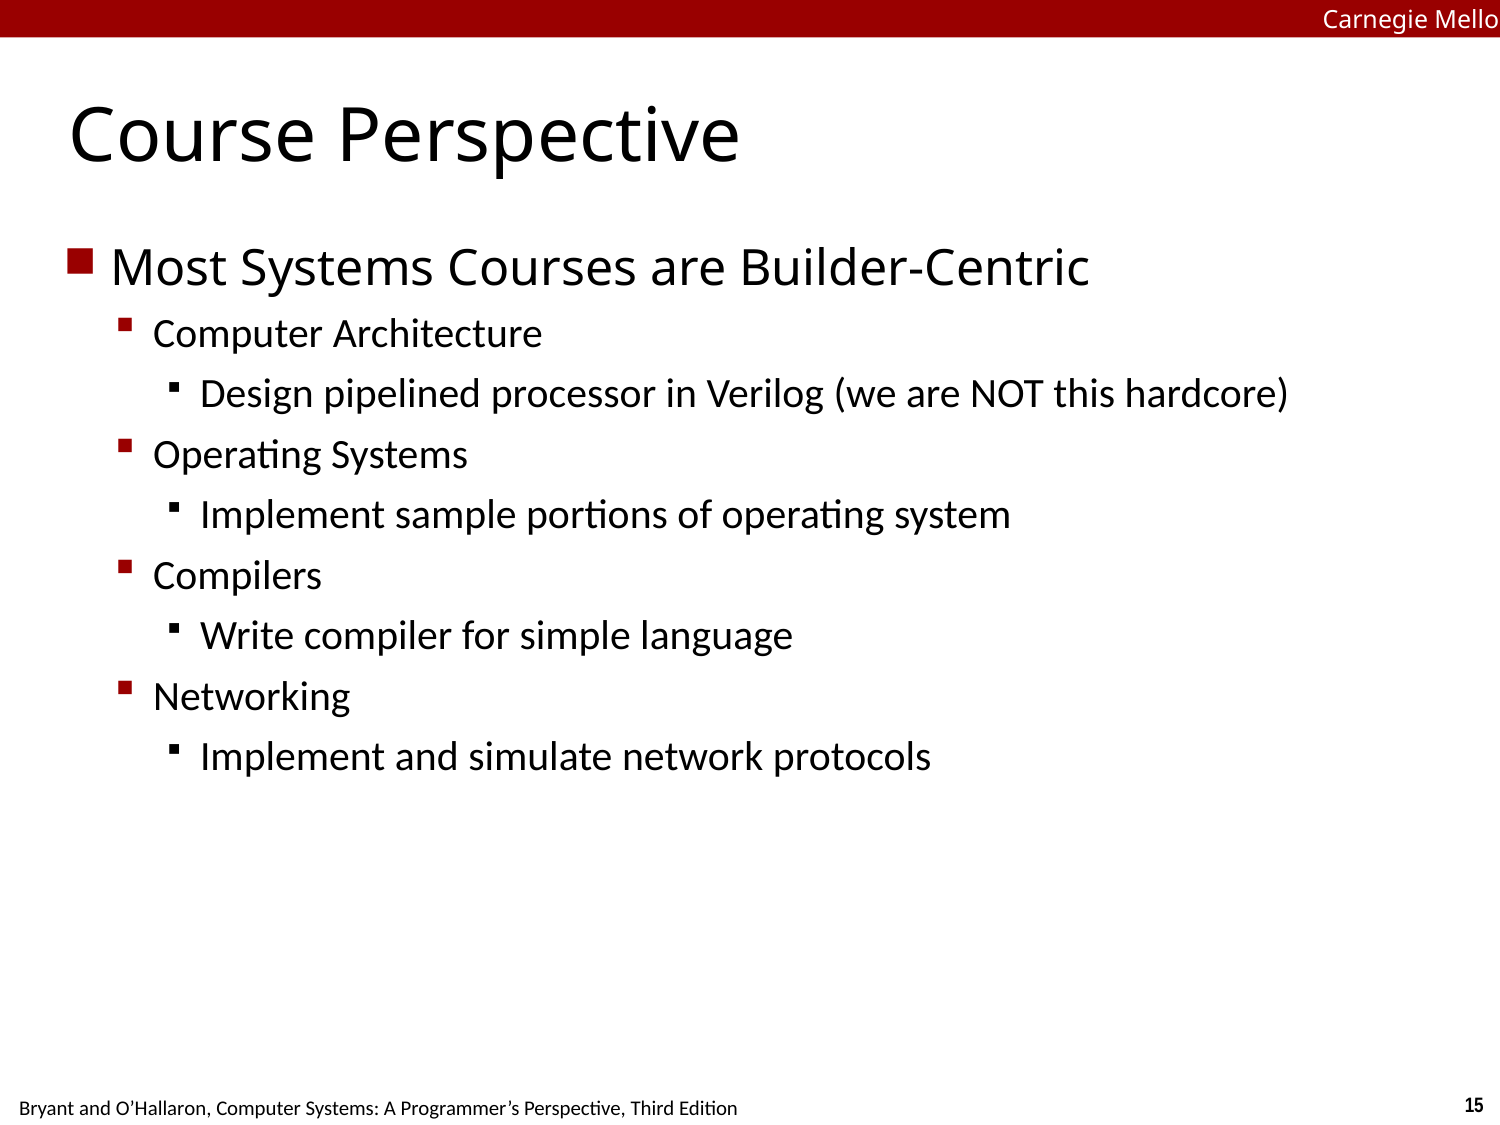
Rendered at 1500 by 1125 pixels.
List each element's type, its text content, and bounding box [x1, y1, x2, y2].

title Course Perspective [62, 41, 1438, 222]
text_box [0, 0, 1500, 38]
list Most Systems Courses are Builder-Centric Computer Architecture Design pipelined processor in Verilog (we are NOT this hardcore) Operating Systems Implement sample portions of operating system Compilers Write compiler for simple language Networking Implement and simulate network protocols [62, 228, 1438, 1122]
text_box Carnegie Mellon [1322, 3, 1500, 33]
